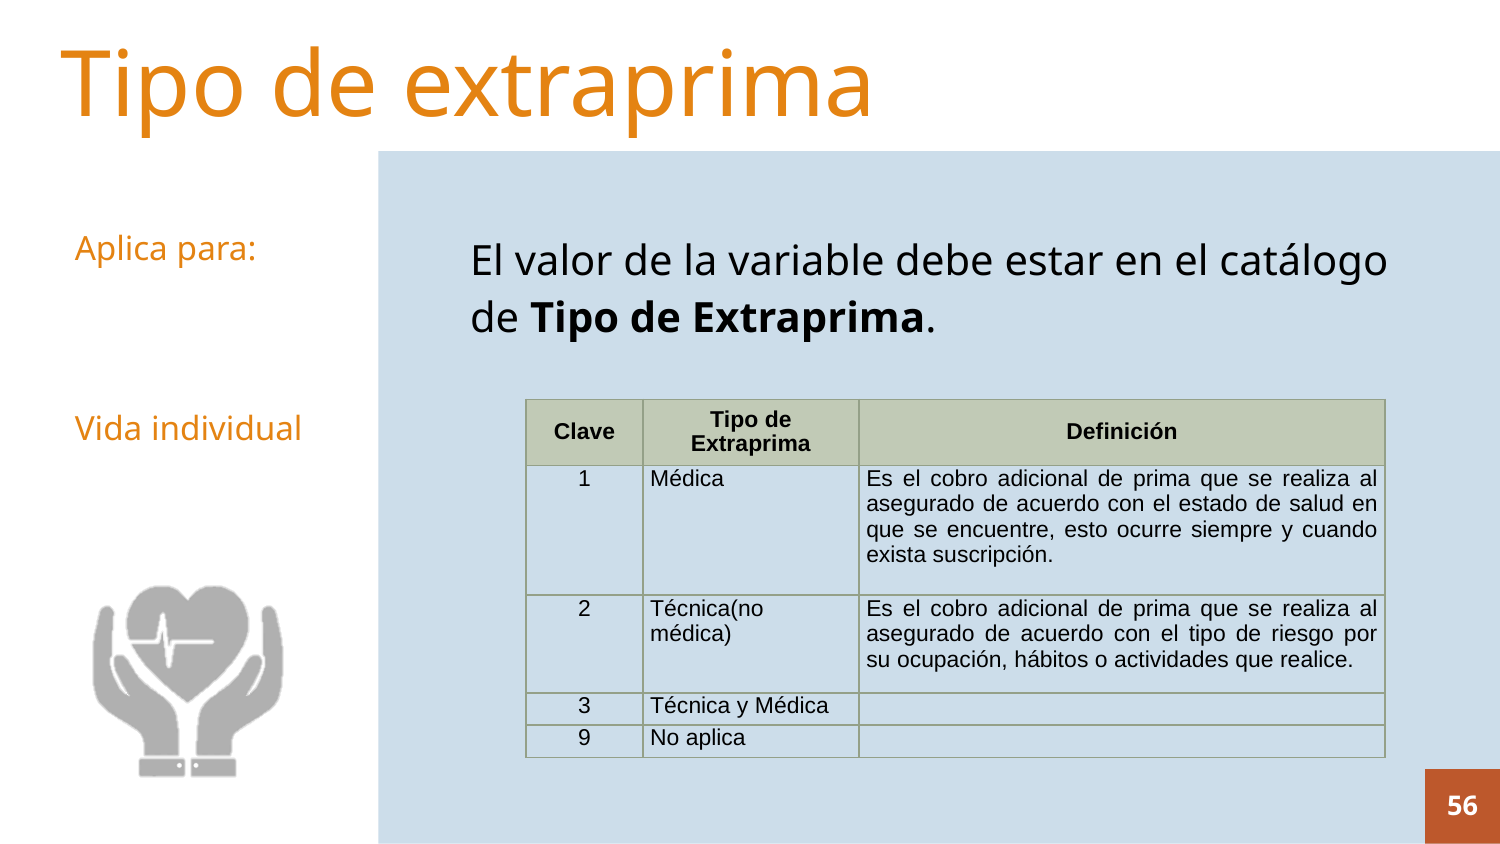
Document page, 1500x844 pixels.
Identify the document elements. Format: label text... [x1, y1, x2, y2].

title Aplica para: Vida individual [74, 231, 342, 769]
table_header Definición [860, 400, 1384, 465]
table_cell Médica [644, 466, 858, 594]
table_cell 1 [527, 466, 642, 594]
table_cell 3 [527, 694, 642, 724]
slide_number 56 [1425, 769, 1500, 844]
list El valor de la variable debe estar en el catálogo de Tipo de Extraprima. [453, 225, 1424, 807]
picture [60, 574, 315, 789]
table_cell Técnica(no médica) [644, 596, 858, 692]
table_cell Es el cobro adicional de prima que se realiza al asegurado de acuerdo con el tipo de riesgo por su ocupación, hábitos o actividades que realice. [860, 596, 1384, 692]
table_cell No aplica [644, 726, 858, 757]
table_cell [860, 694, 1384, 724]
text_box Tipo de extraprima [60, 37, 1457, 133]
table_cell [860, 726, 1384, 757]
table_header Clave [527, 400, 642, 465]
table_cell 9 [527, 726, 642, 757]
table_header Tipo de Extraprima [644, 400, 858, 465]
table_cell Técnica y Médica [644, 694, 858, 724]
table_cell 2 [527, 596, 642, 692]
table_cell Es el cobro adicional de prima que se realiza al asegurado de acuerdo con el estado de salud en que se encuentre, esto ocurre siempre y cuando exista suscripción. [860, 466, 1384, 594]
